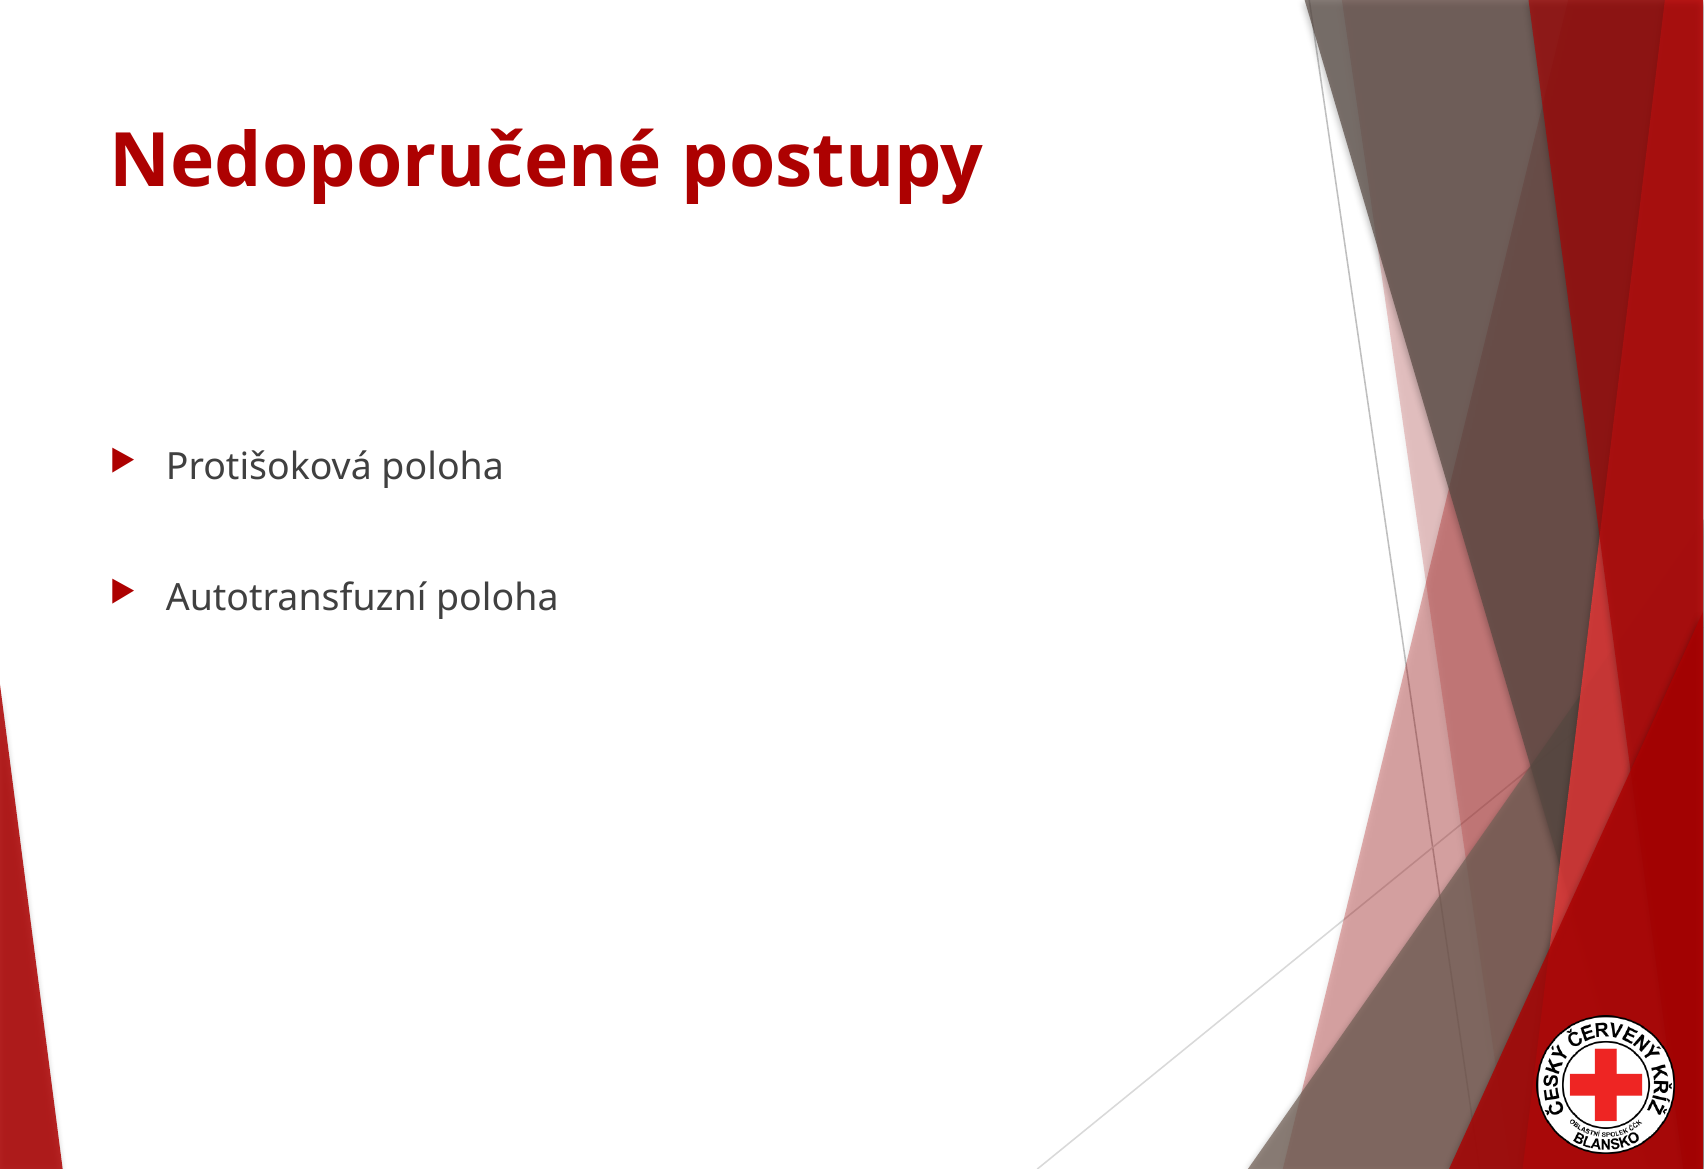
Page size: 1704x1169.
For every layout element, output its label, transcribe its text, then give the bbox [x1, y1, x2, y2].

picture [1536, 1014, 1676, 1155]
list Protišoková poloha Autotransfuzní poloha [94, 368, 1296, 1030]
title Nedoporučené postupy [94, 103, 1296, 329]
